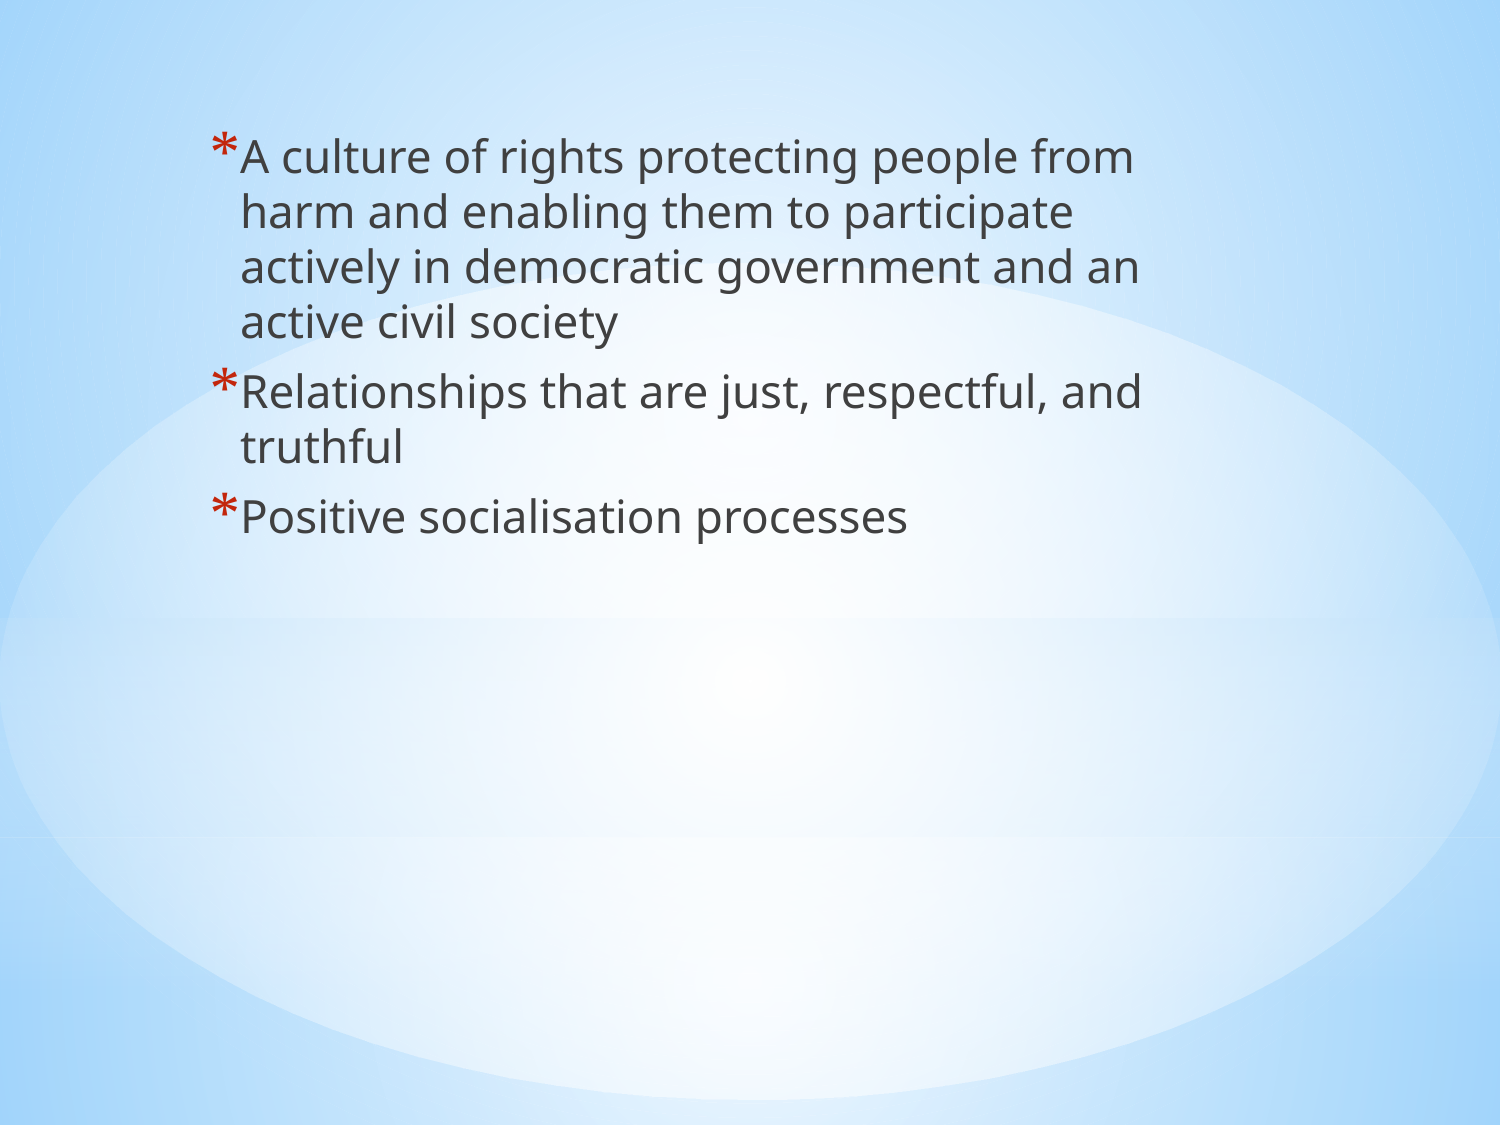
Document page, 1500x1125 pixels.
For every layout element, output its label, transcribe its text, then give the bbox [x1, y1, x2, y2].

list A culture of rights protecting people from harm and enabling them to participate actively in democratic government and an active civil society Relationships that are just, respectful, and truthful Positive socialisation processes [187, 120, 1238, 690]
